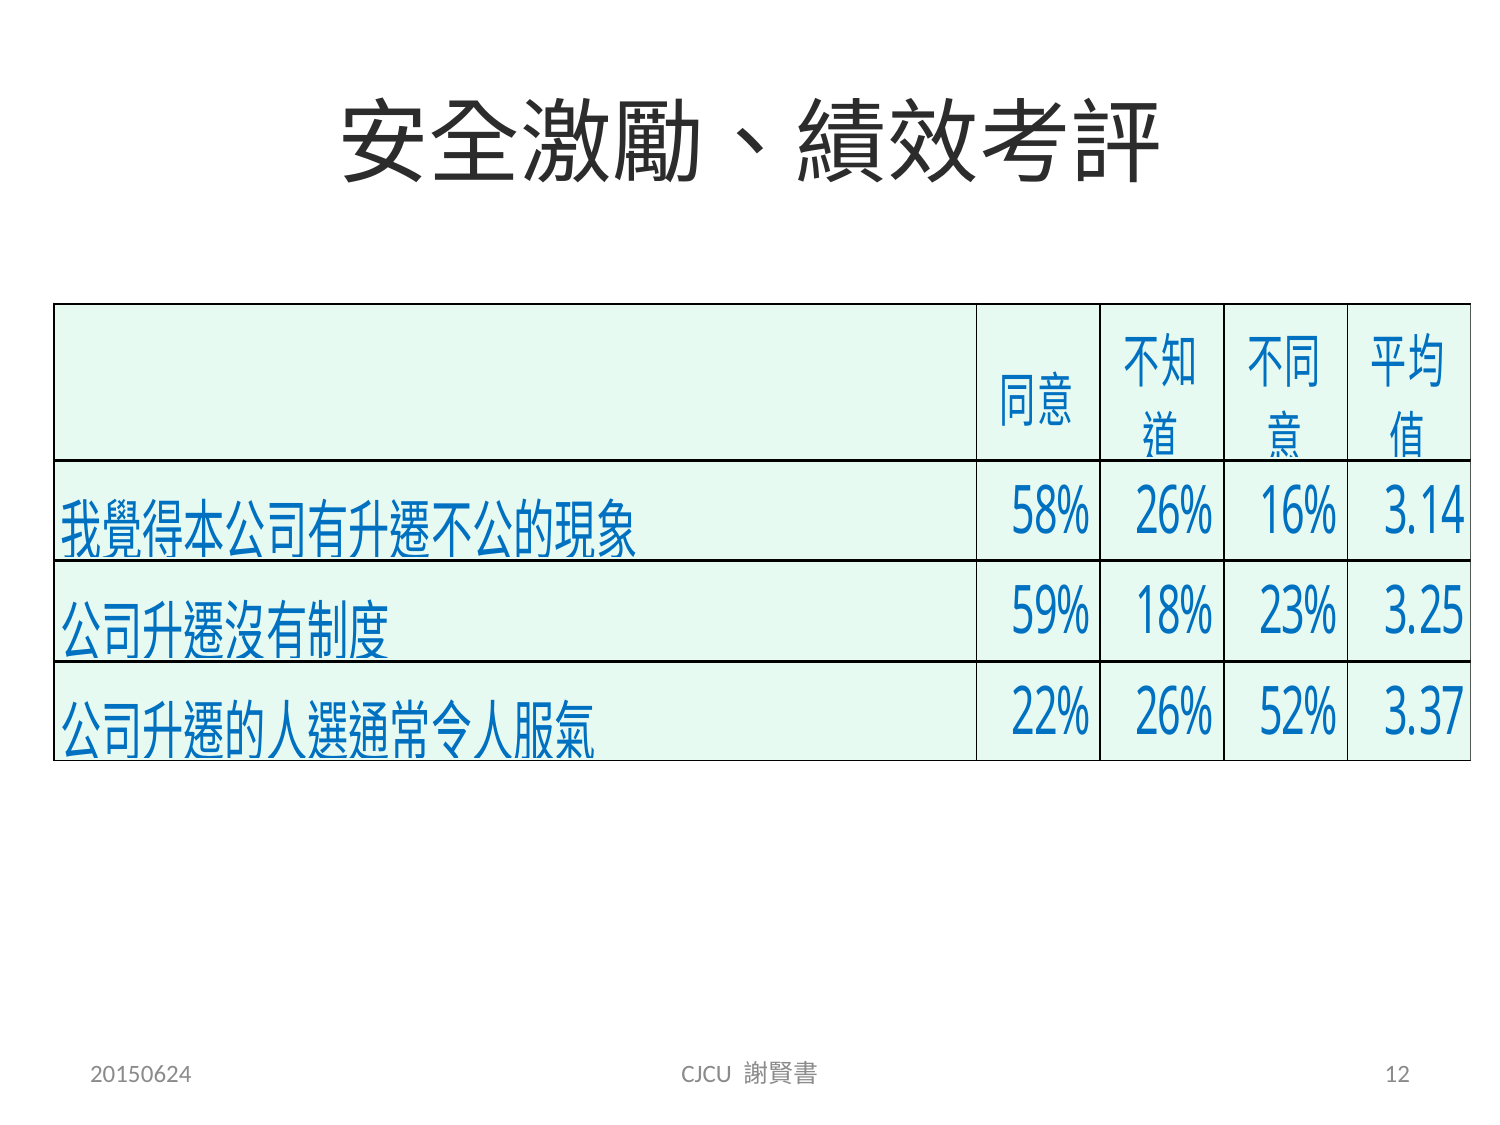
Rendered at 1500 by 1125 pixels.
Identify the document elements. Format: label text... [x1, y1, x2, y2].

title 安全激勵、績效考評 [75, 45, 1425, 233]
slide_number 12 [1074, 1042, 1425, 1103]
footer CJCU 謝賢書 [512, 1042, 988, 1103]
slide_number 20150624 [75, 1042, 425, 1103]
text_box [52, 302, 1473, 764]
